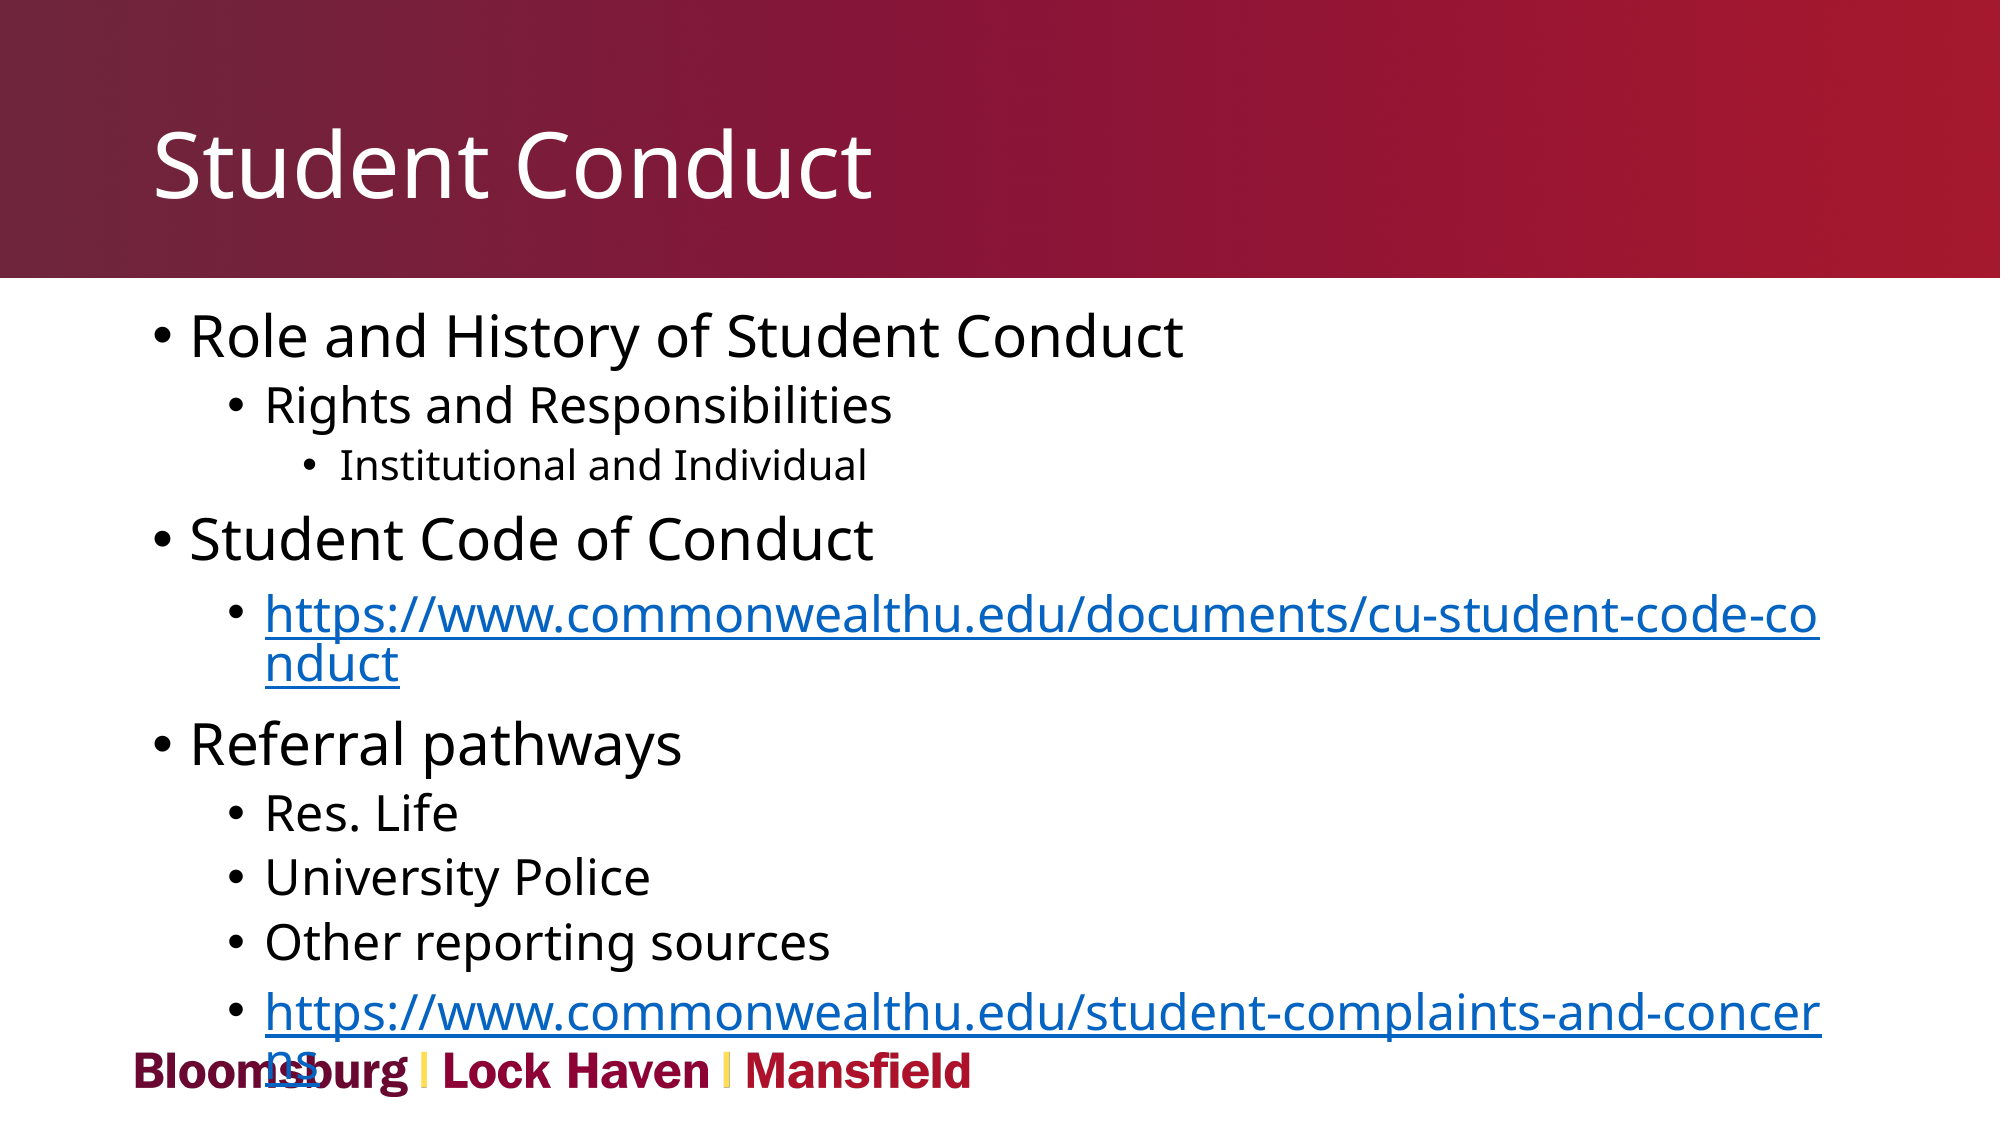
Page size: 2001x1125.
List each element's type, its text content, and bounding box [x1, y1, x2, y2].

title Student Conduct [137, 59, 1863, 278]
list Role and History of Student Conduct Rights and Responsibilities Institutional and Individual Student Code of Conduct https://www.commonwealthu.edu/documents/cu-student-code-conduct Referral pathways Res. Life University Police Other reporting sources https://www.commonwealthu.edu/student-complaints-and-concerns [137, 299, 1863, 1014]
picture [0, 0, 2000, 278]
picture [94, 1049, 1011, 1099]
